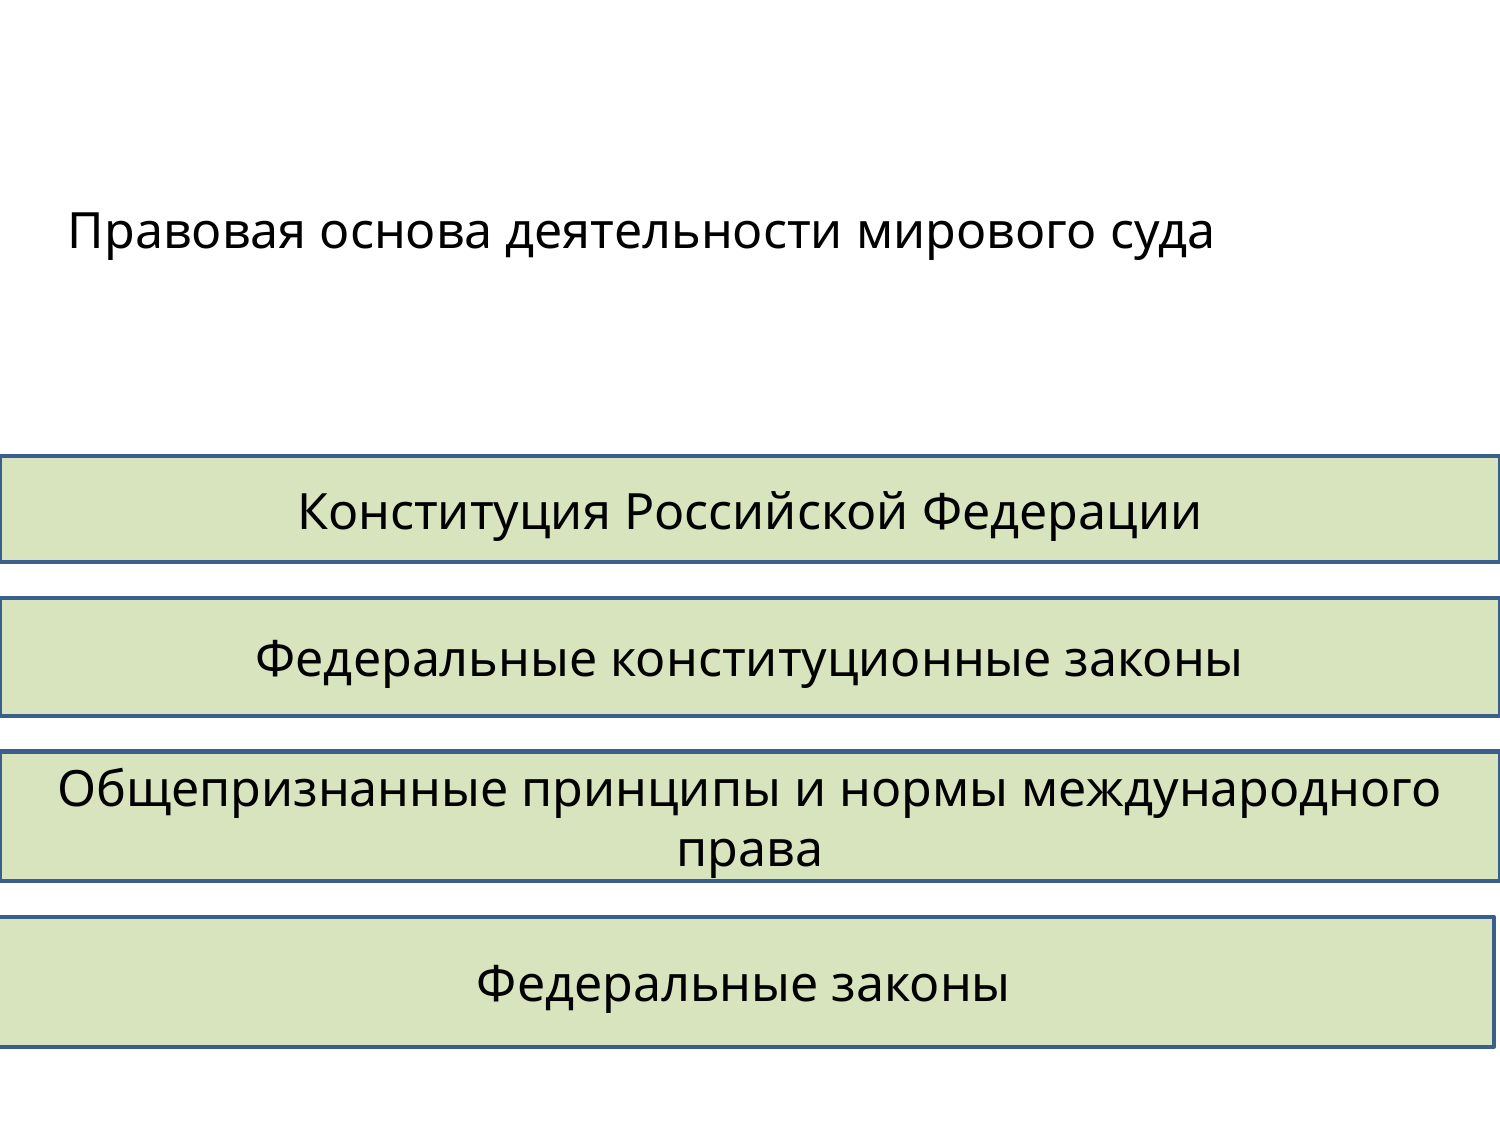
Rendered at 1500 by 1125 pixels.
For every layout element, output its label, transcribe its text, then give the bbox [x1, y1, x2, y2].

text_box Федеральные конституционные законы [0, 596, 1500, 718]
text_box Общепризнанные принципы и нормы международного права [0, 749, 1500, 883]
text_box Правовая основа деятельности мирового суда [53, 191, 1447, 267]
text_box Федеральные законы [0, 915, 1496, 1049]
text_box Конституция Российской Федерации [0, 454, 1500, 564]
